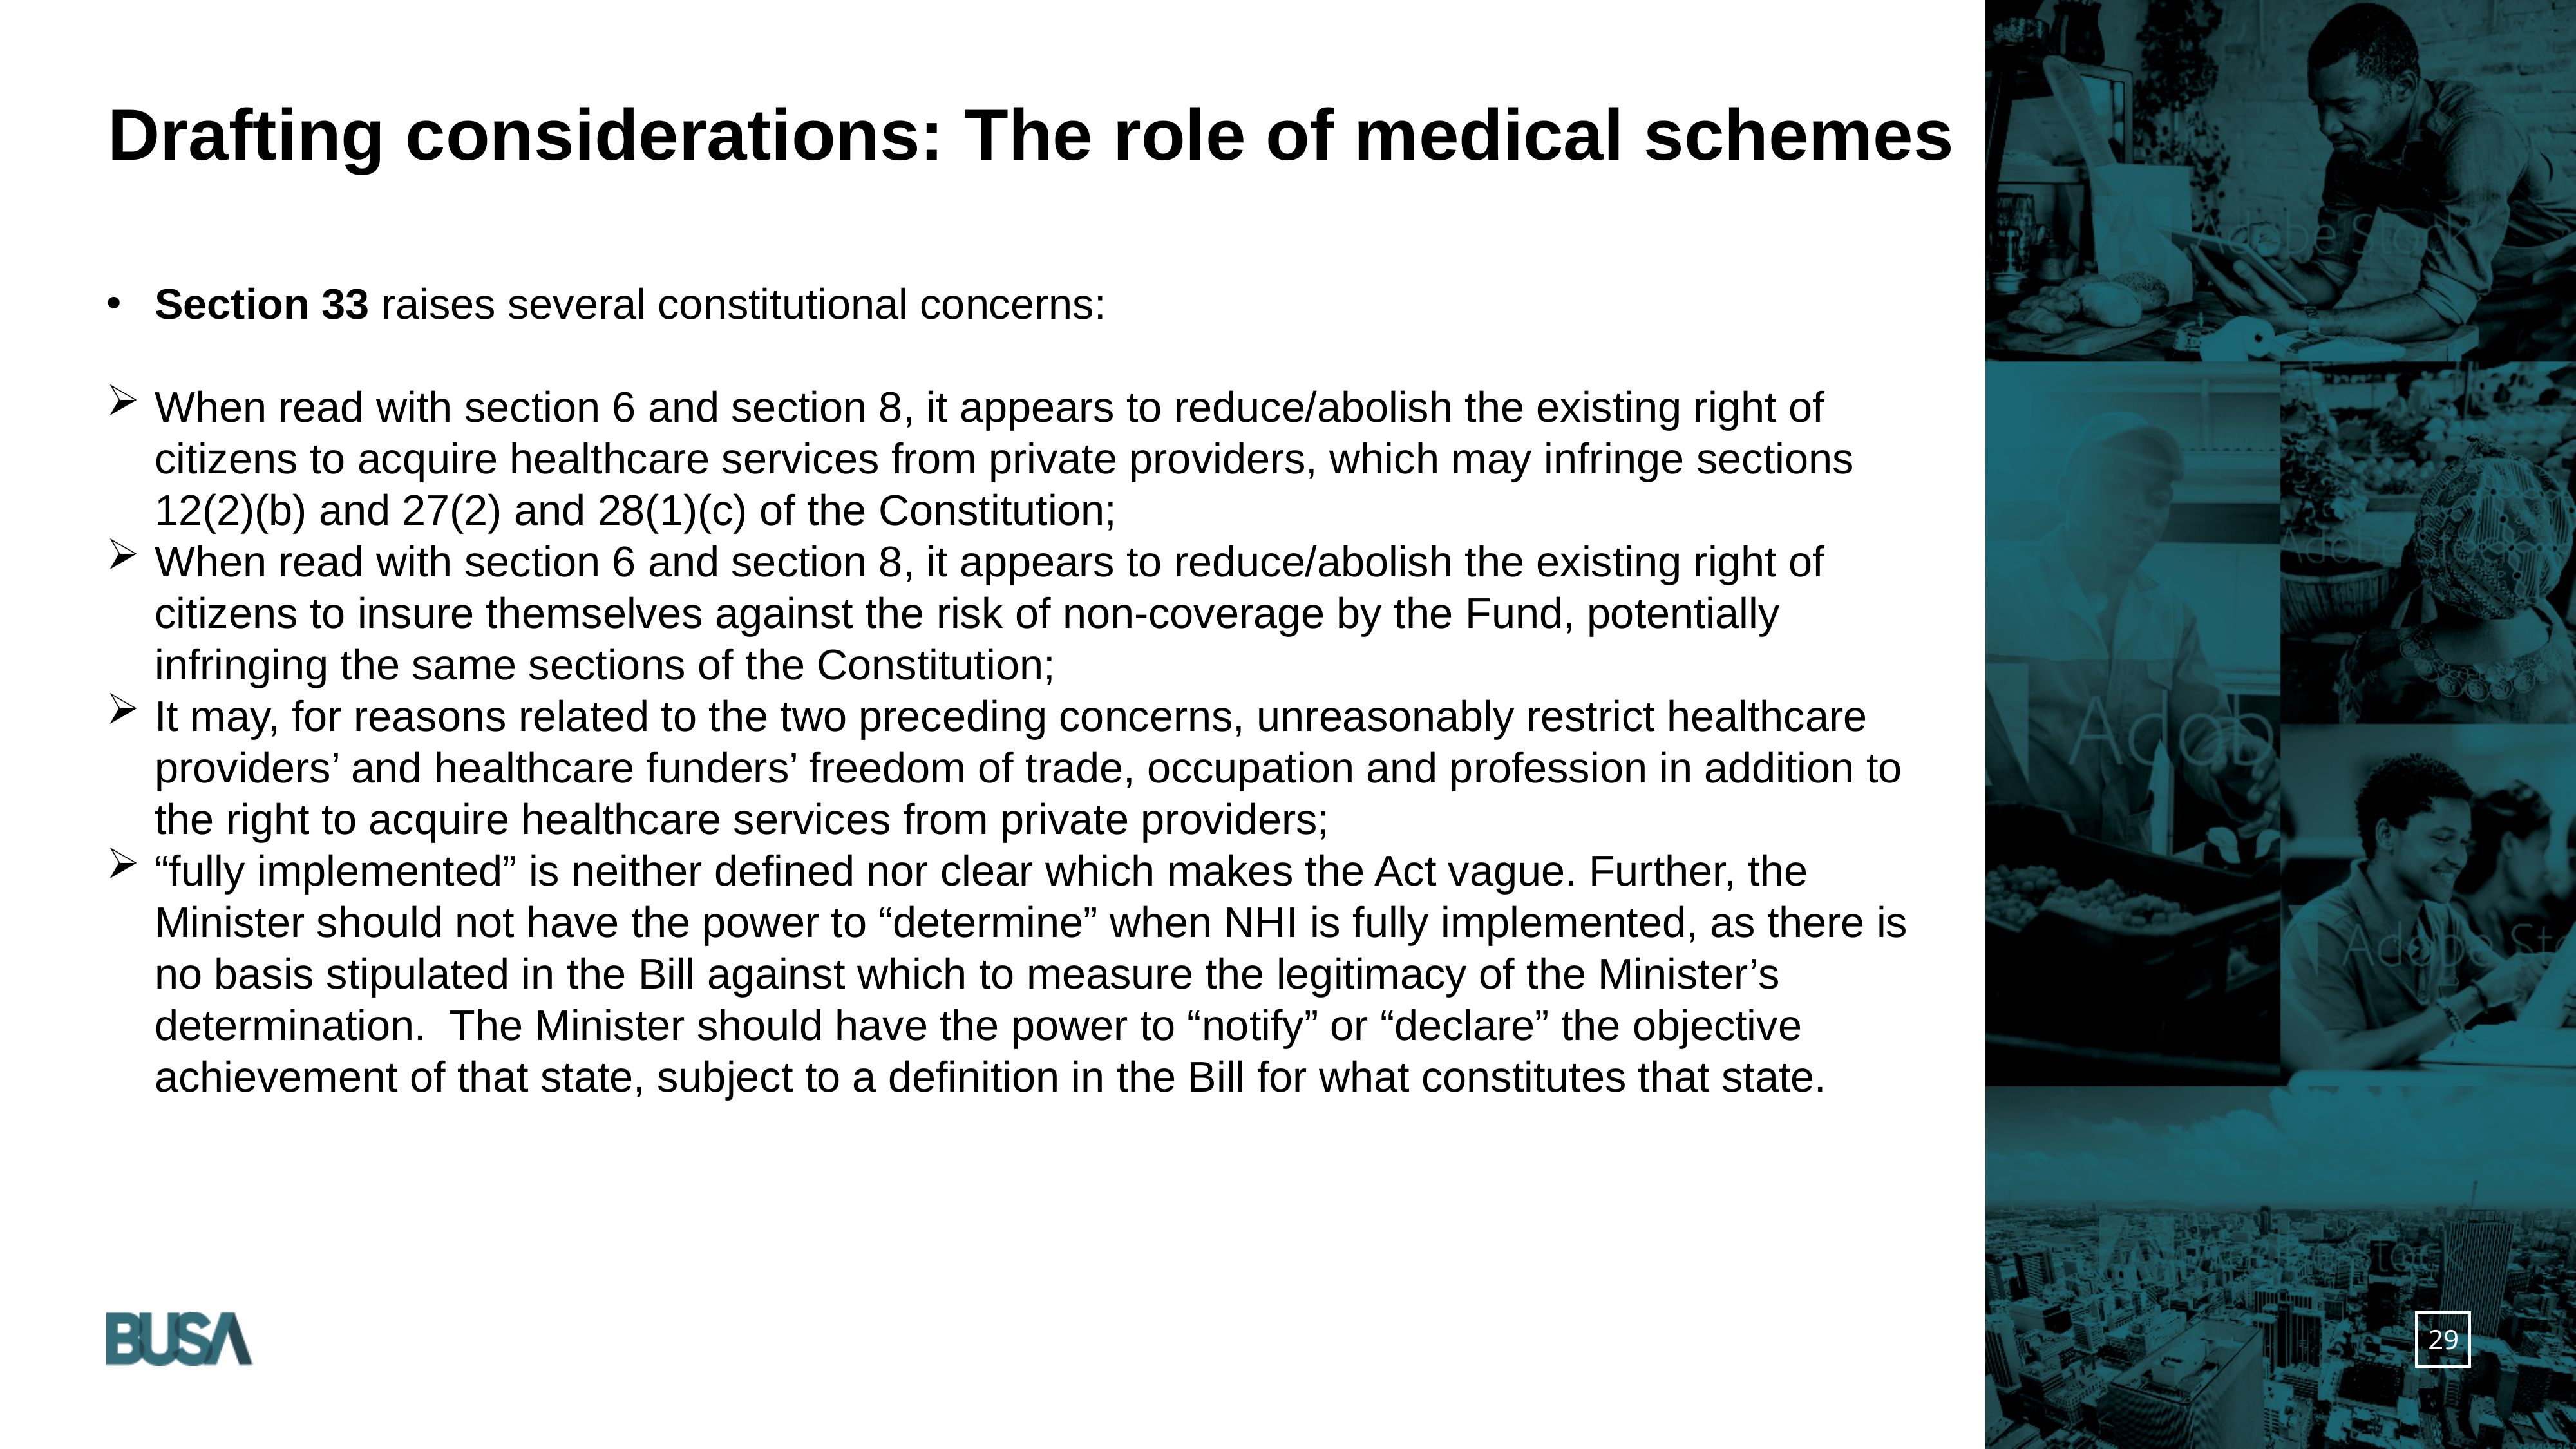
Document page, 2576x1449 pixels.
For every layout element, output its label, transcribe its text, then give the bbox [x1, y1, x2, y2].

text_box Section 33 raises several constitutional concerns: When read with section 6 and section 8, it appears to reduce/abolish the existing right of citizens to acquire healthcare services from private providers, which may infringe sections 12(2)(b) and 27(2) and 28(1)(c) of the Constitution; When read with section 6 and section 8, it appears to reduce/abolish the existing right of citizens to insure themselves against the risk of non-coverage by the Fund, potentially infringing the same sections of the Constitution; It may, for reasons related to the two preceding concerns, unreasonably restrict healthcare providers’ and healthcare funders’ freedom of trade, occupation and profession in addition to the right to acquire healthcare services from private providers; “fully implemented” is neither defined nor clear which makes the Act vague. Further, the Minister should not have the power to “determine” when NHI is fully implemented, as there is no basis stipulated in the Bill against which to measure the legitimacy of the Minister’s determination. The Minister should have the power to “notify” or “declare” the objective achievement of that state, subject to a definition in the Bill for what constitutes that state. [101, 222, 1934, 1154]
picture [1985, 0, 2576, 1449]
text_box Drafting considerations: The role of medical schemes [102, 99, 1985, 180]
picture [106, 1312, 253, 1367]
